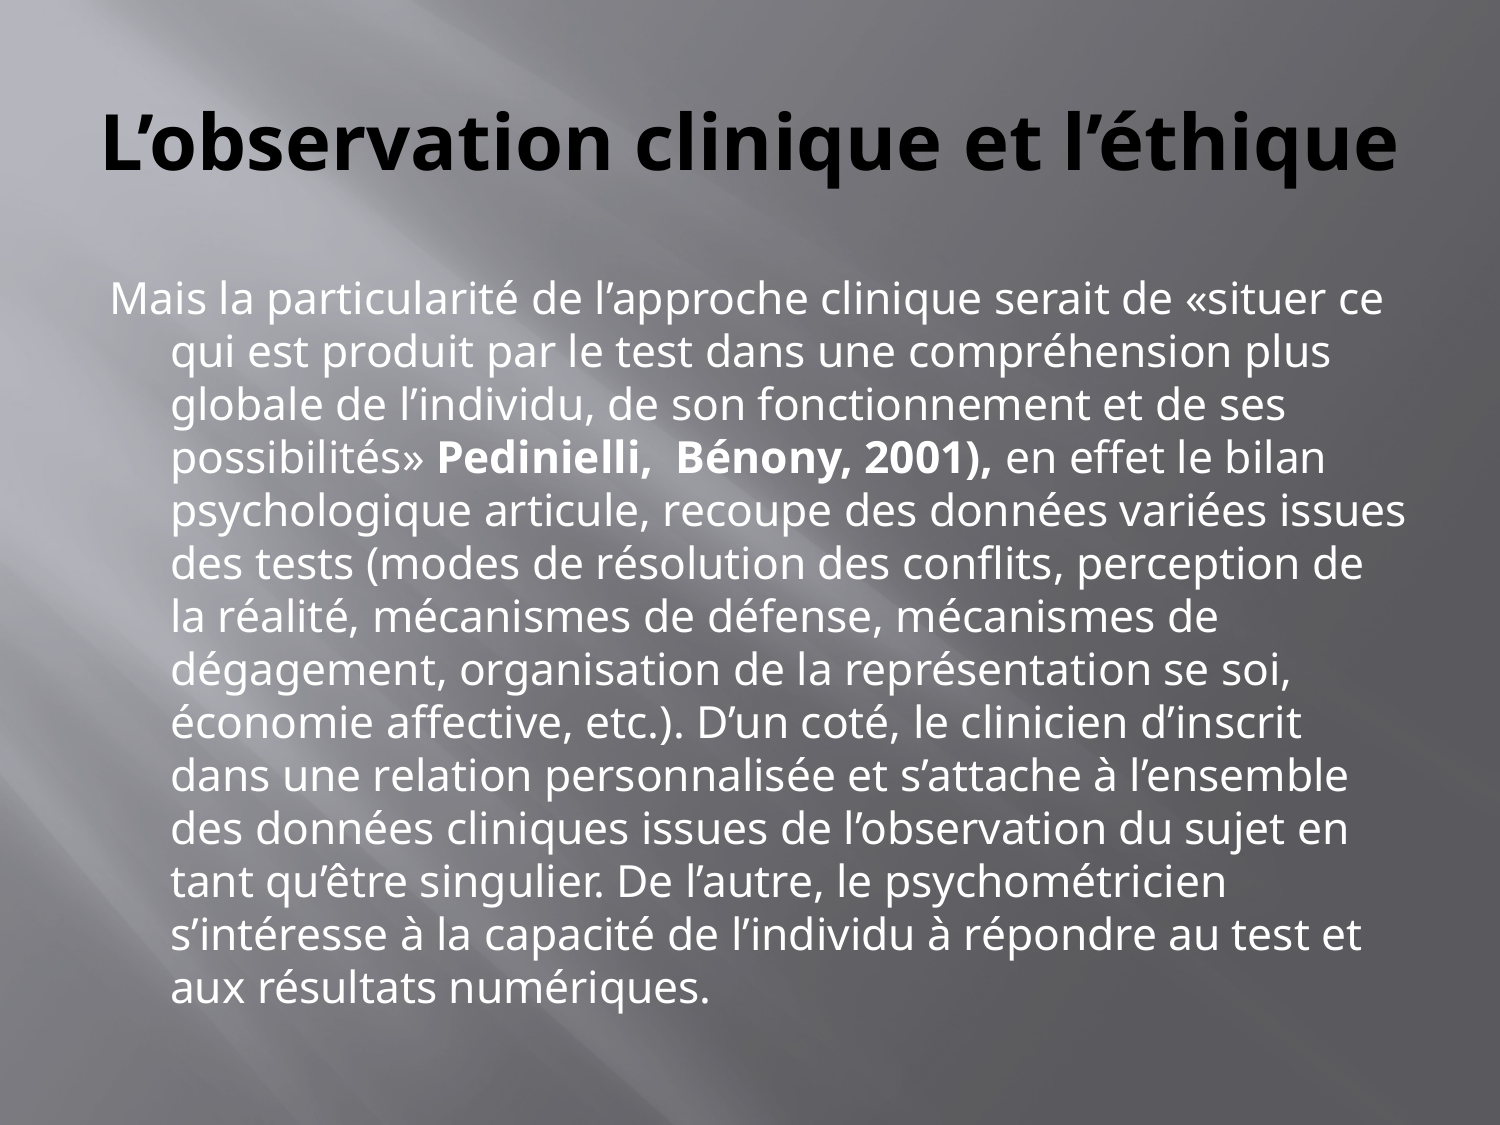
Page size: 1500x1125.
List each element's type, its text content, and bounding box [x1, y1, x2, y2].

list Mais la particularité de l’approche clinique serait de «situer ce qui est produit par le test dans une compréhension plus globale de l’individu, de son fonctionnement et de ses possibilités» Pedinielli, Bénony, 2001), en effet le bilan psychologique articule, recoupe des données variées issues des tests (modes de résolution des conflits, perception de la réalité, mécanismes de défense, mécanismes de dégagement, organisation de la représentation se soi, économie affective, etc.). D’un coté, le clinicien d’inscrit dans une relation personnalisée et s’attache à l’ensemble des données cliniques issues de l’observation du sujet en tant qu’être singulier. De l’autre, le psychométricien s’intéresse à la capacité de l’individu à répondre au test et aux résultats numériques. [75, 262, 1425, 1035]
title L’observation clinique et l’éthique [75, 45, 1425, 233]
